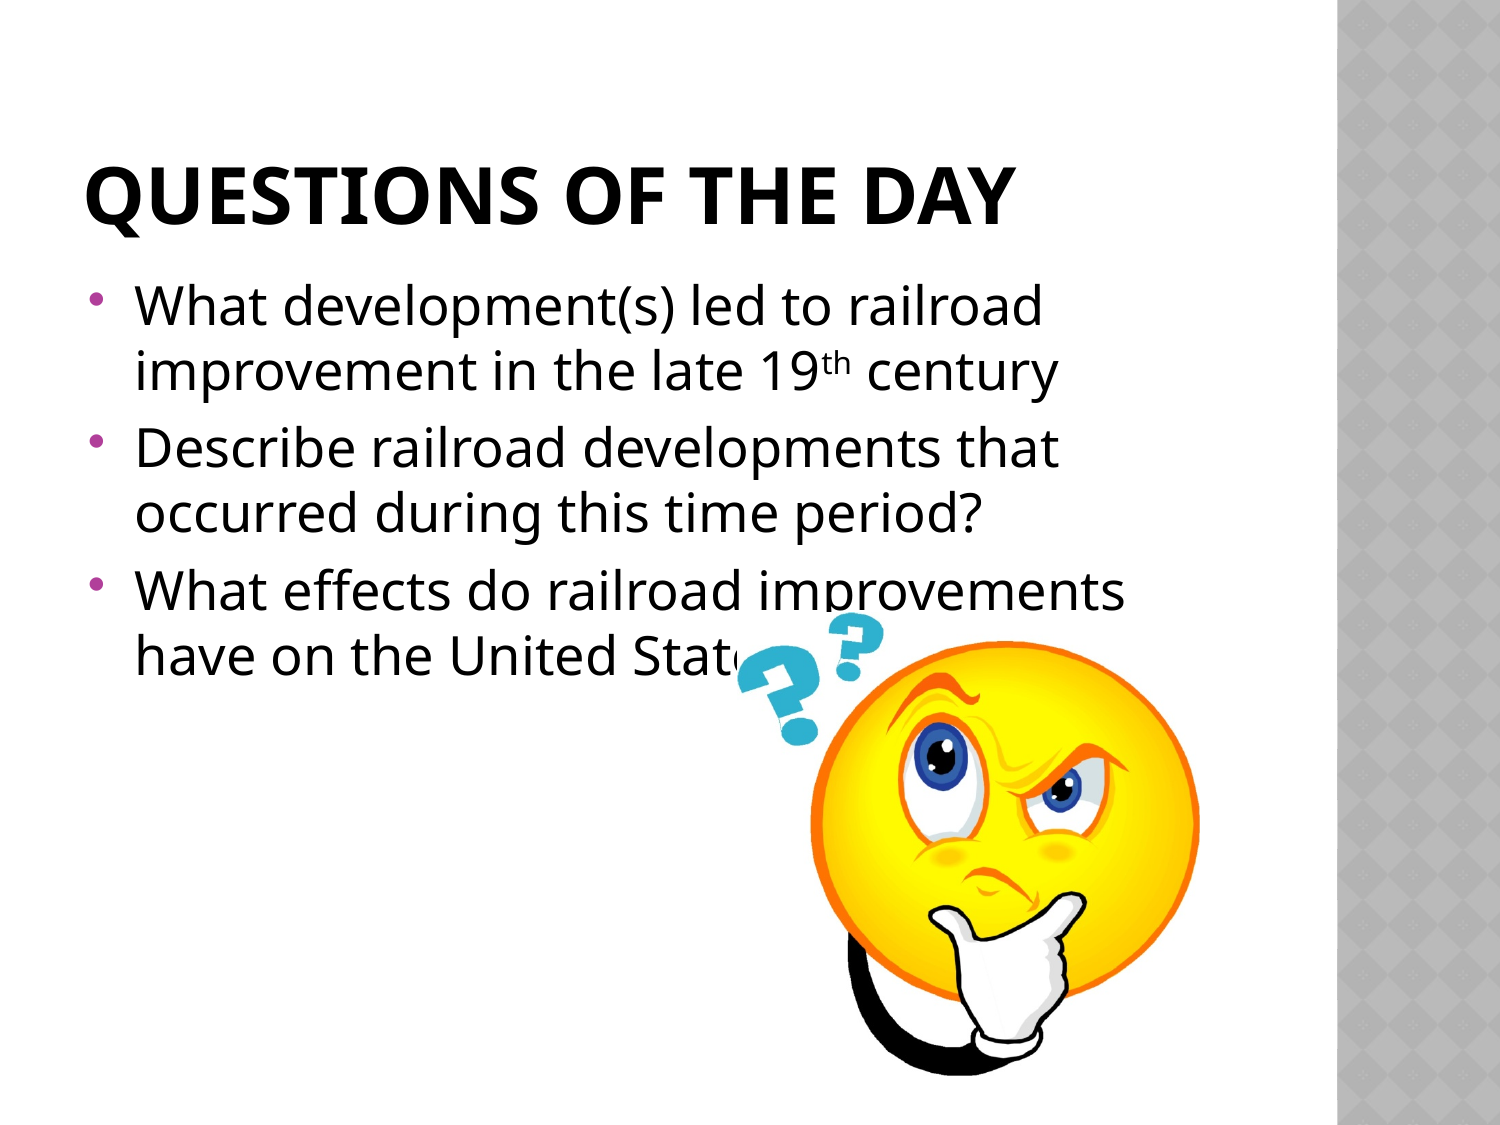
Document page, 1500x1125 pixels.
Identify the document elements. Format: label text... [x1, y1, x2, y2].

picture [736, 612, 1201, 1076]
list What development(s) led to railroad improvement in the late 19th century Describe railroad developments that occurred during this time period? What effects do railroad improvements have on the United States? [75, 264, 1263, 1059]
title Questions of the Day [75, 52, 1263, 240]
